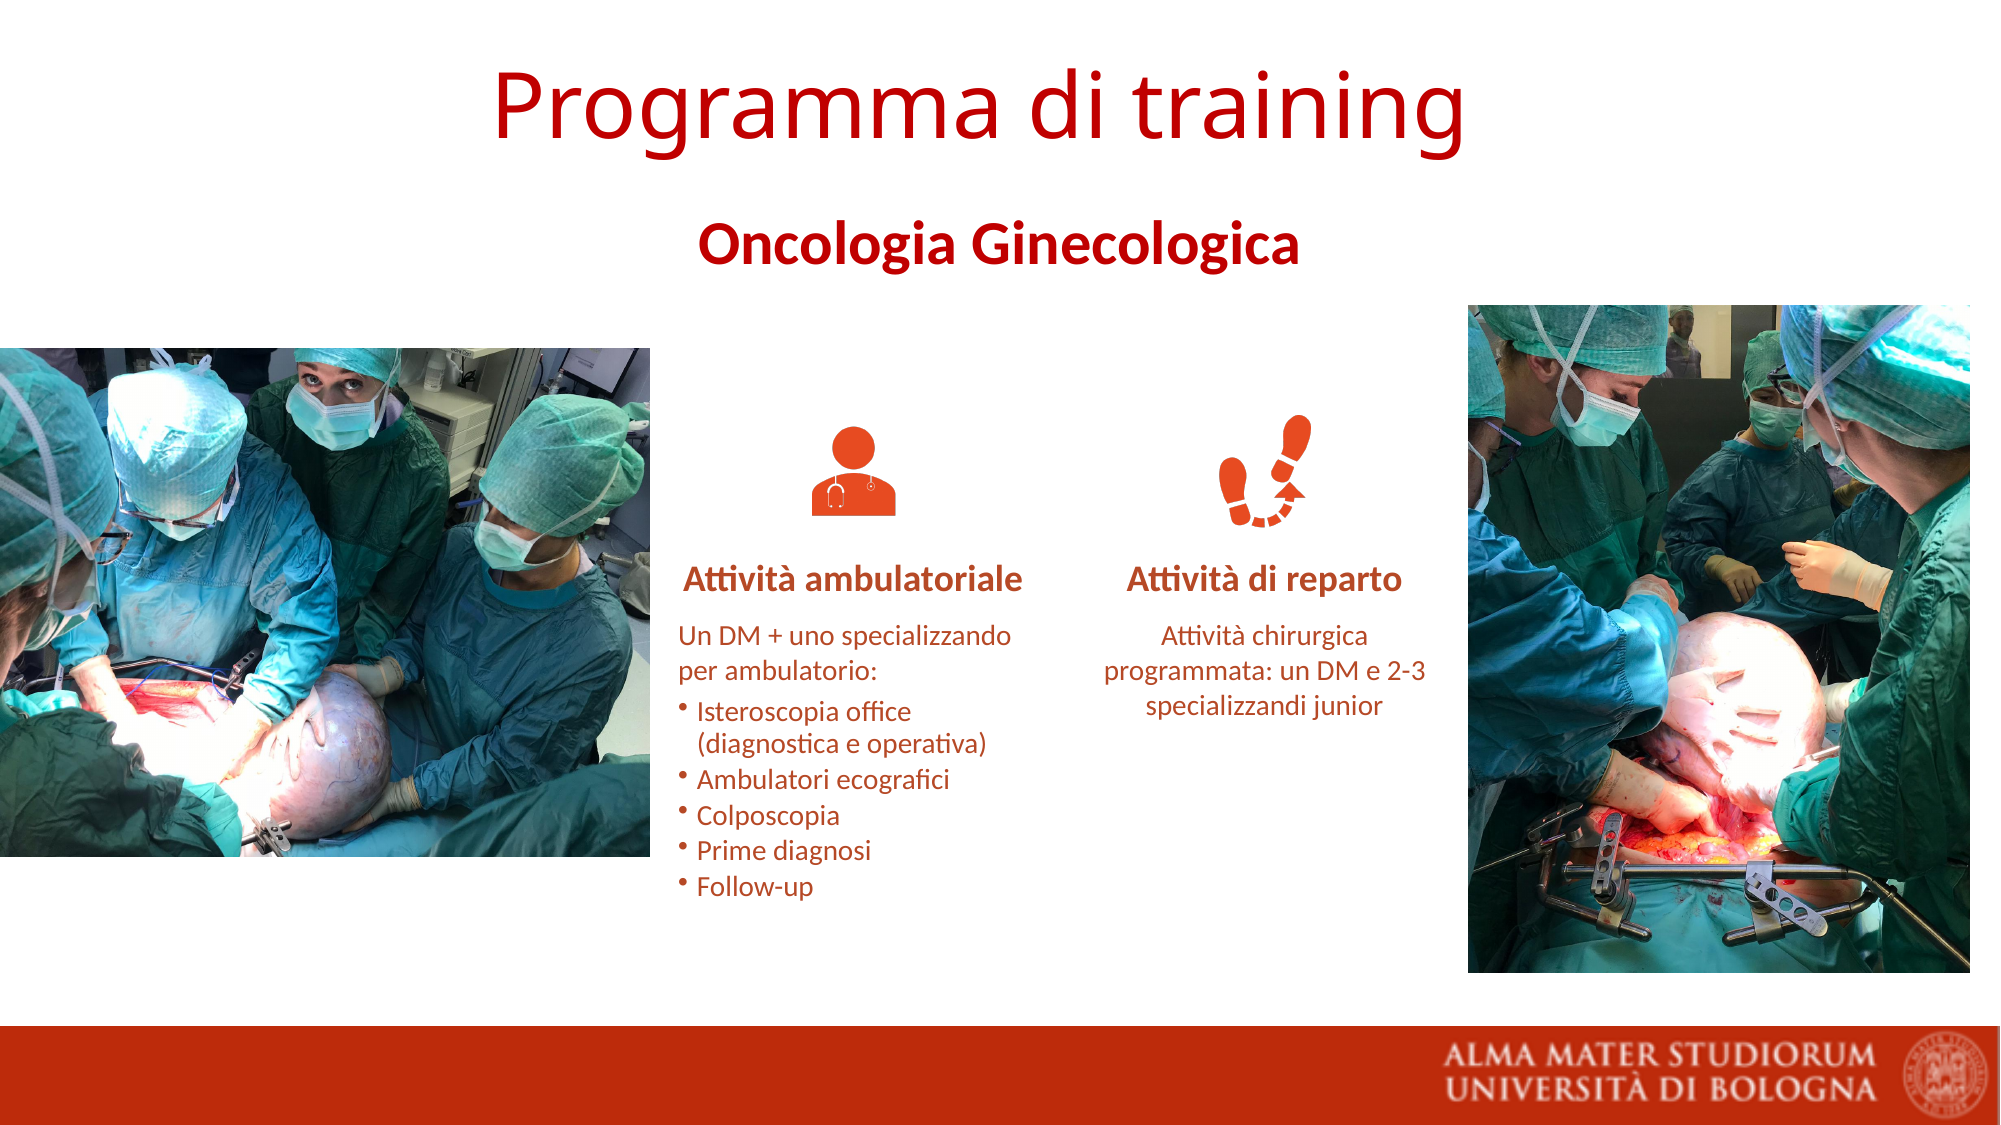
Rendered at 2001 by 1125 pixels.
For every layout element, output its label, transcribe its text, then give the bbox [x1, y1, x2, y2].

title Programma di training [92, 0, 1868, 218]
picture [0, 348, 650, 857]
text_box Oncologia Ginecologica [245, 194, 1755, 285]
picture [0, 1026, 2000, 1125]
picture [1468, 305, 1970, 973]
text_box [677, 351, 1441, 973]
